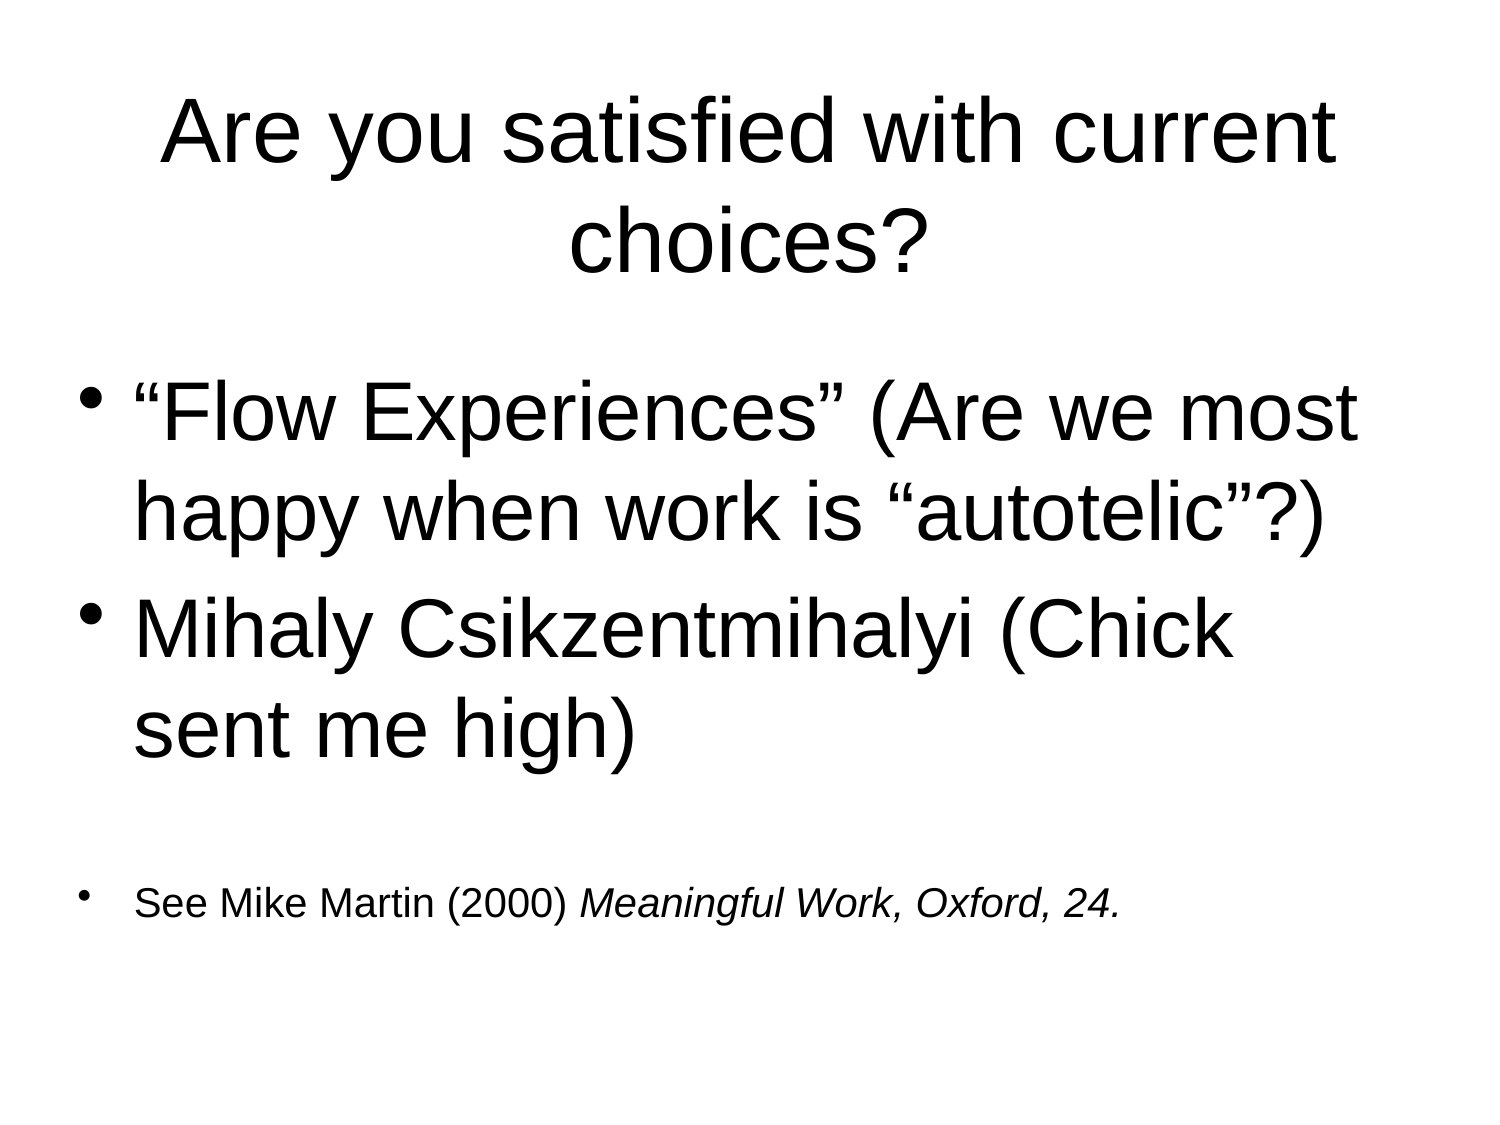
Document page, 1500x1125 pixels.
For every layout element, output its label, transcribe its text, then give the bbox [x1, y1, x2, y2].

list “Flow Experiences” (Are we most happy when work is “autotelic”?) Mihaly Csikzentmihalyi (Chick sent me high) See Mike Martin (2000) Meaningful Work, Oxford, 24. [62, 349, 1413, 1088]
title Are you satisfied with current choices? [74, 74, 1426, 288]
